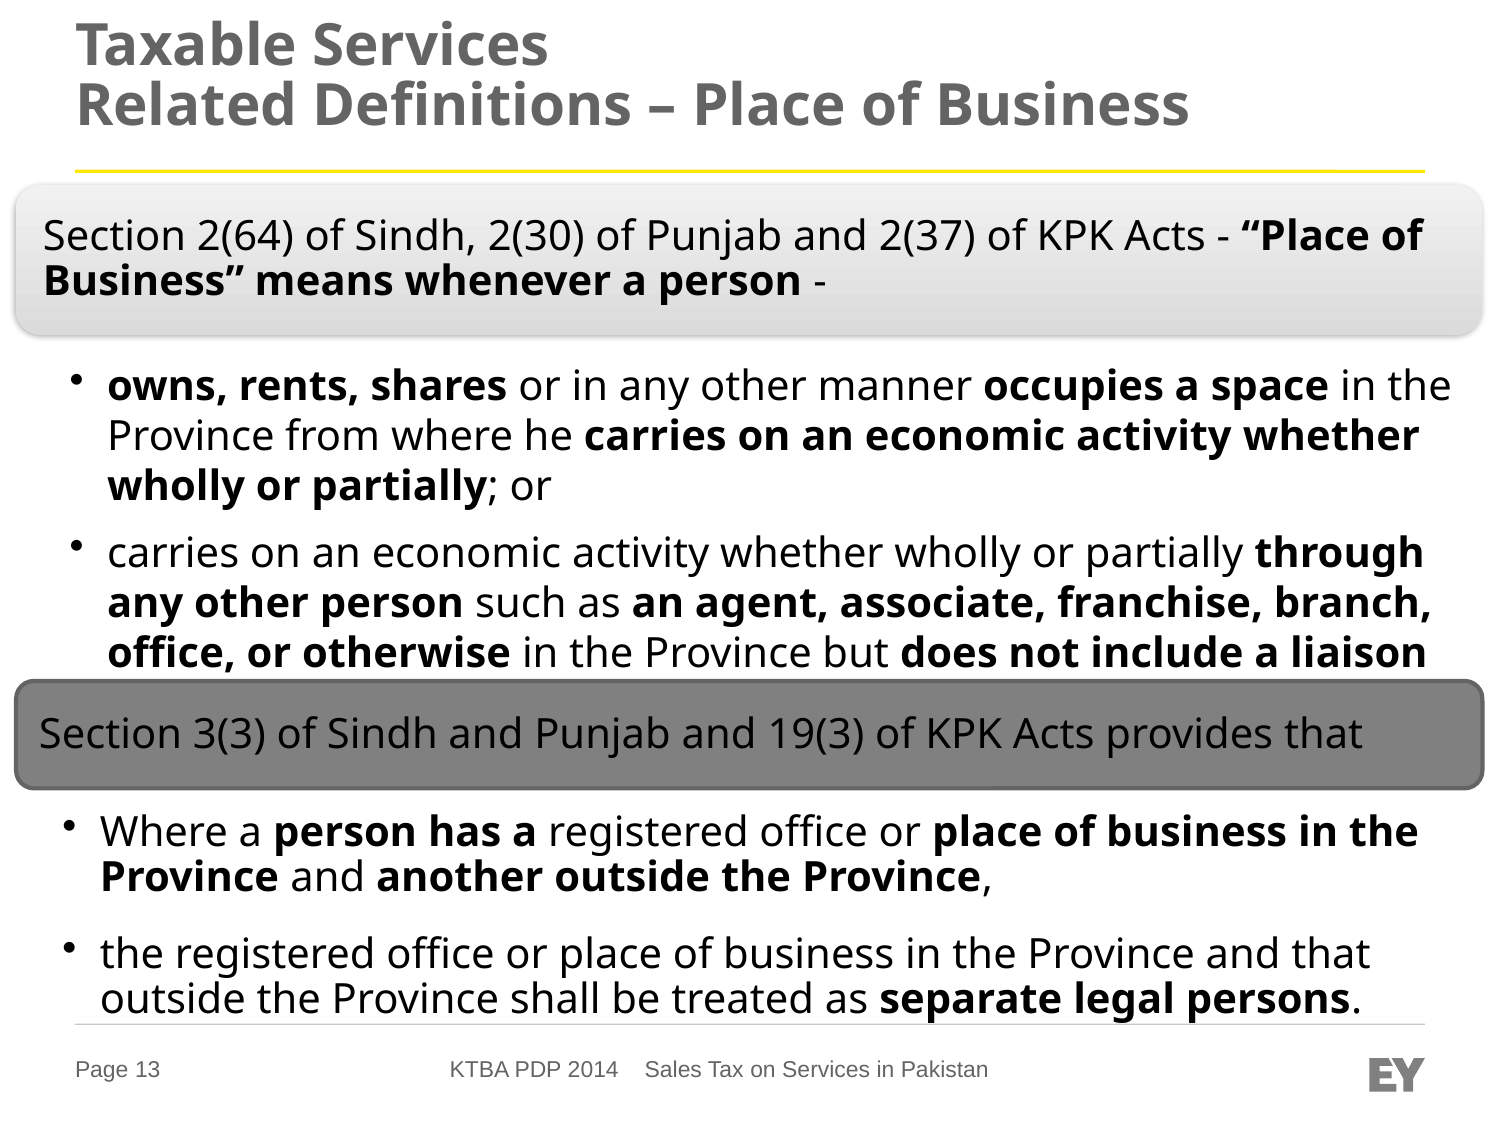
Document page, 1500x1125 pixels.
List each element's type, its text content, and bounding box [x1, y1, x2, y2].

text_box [15, 184, 1483, 659]
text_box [15, 680, 1483, 1028]
title Taxable Services Related Definitions – Place of Business [75, 18, 1425, 160]
